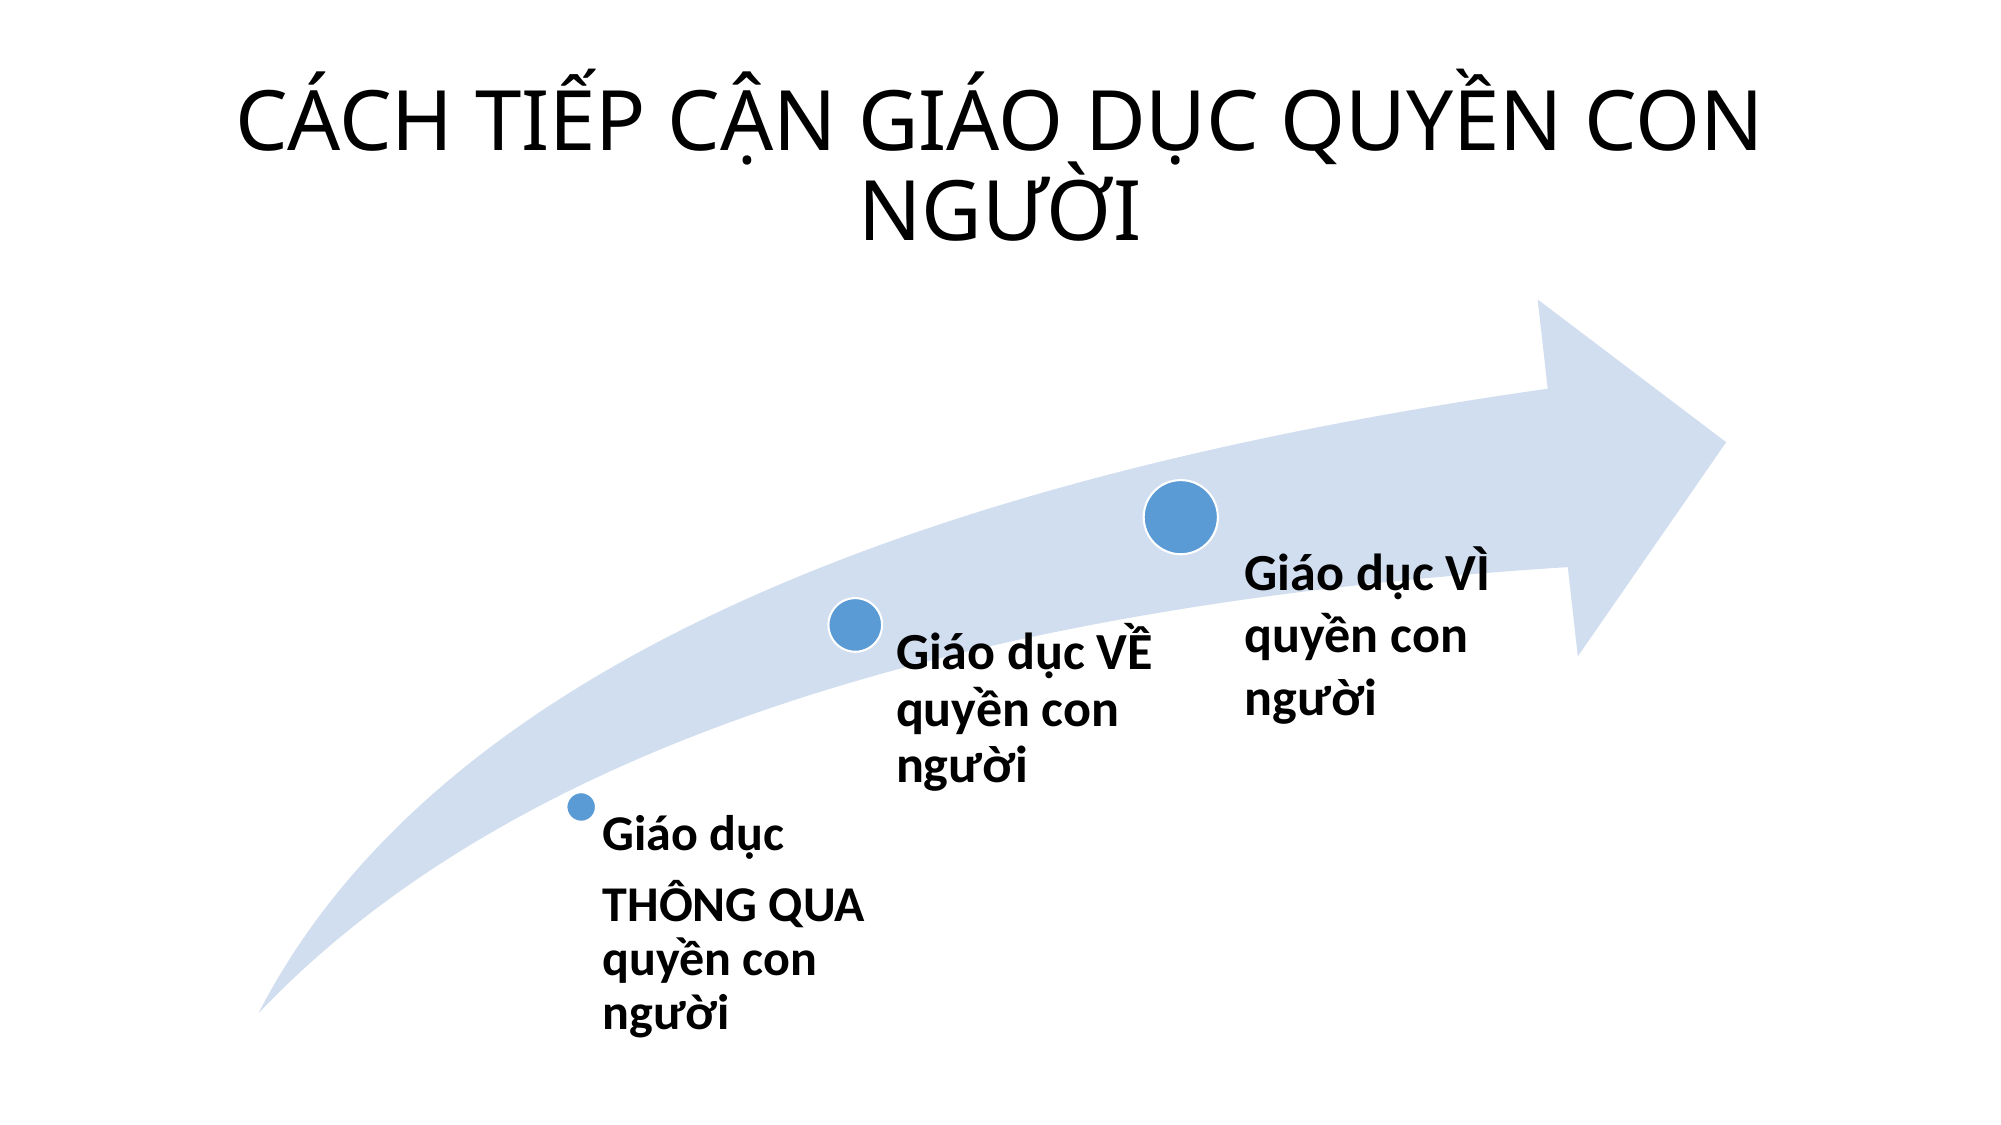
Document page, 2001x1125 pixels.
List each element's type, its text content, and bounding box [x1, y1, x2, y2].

title CÁCH TIẾP CẬN GIÁO DỤC QUYỀN CON NGƯỜI [137, 59, 1863, 278]
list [16, 299, 1969, 1014]
